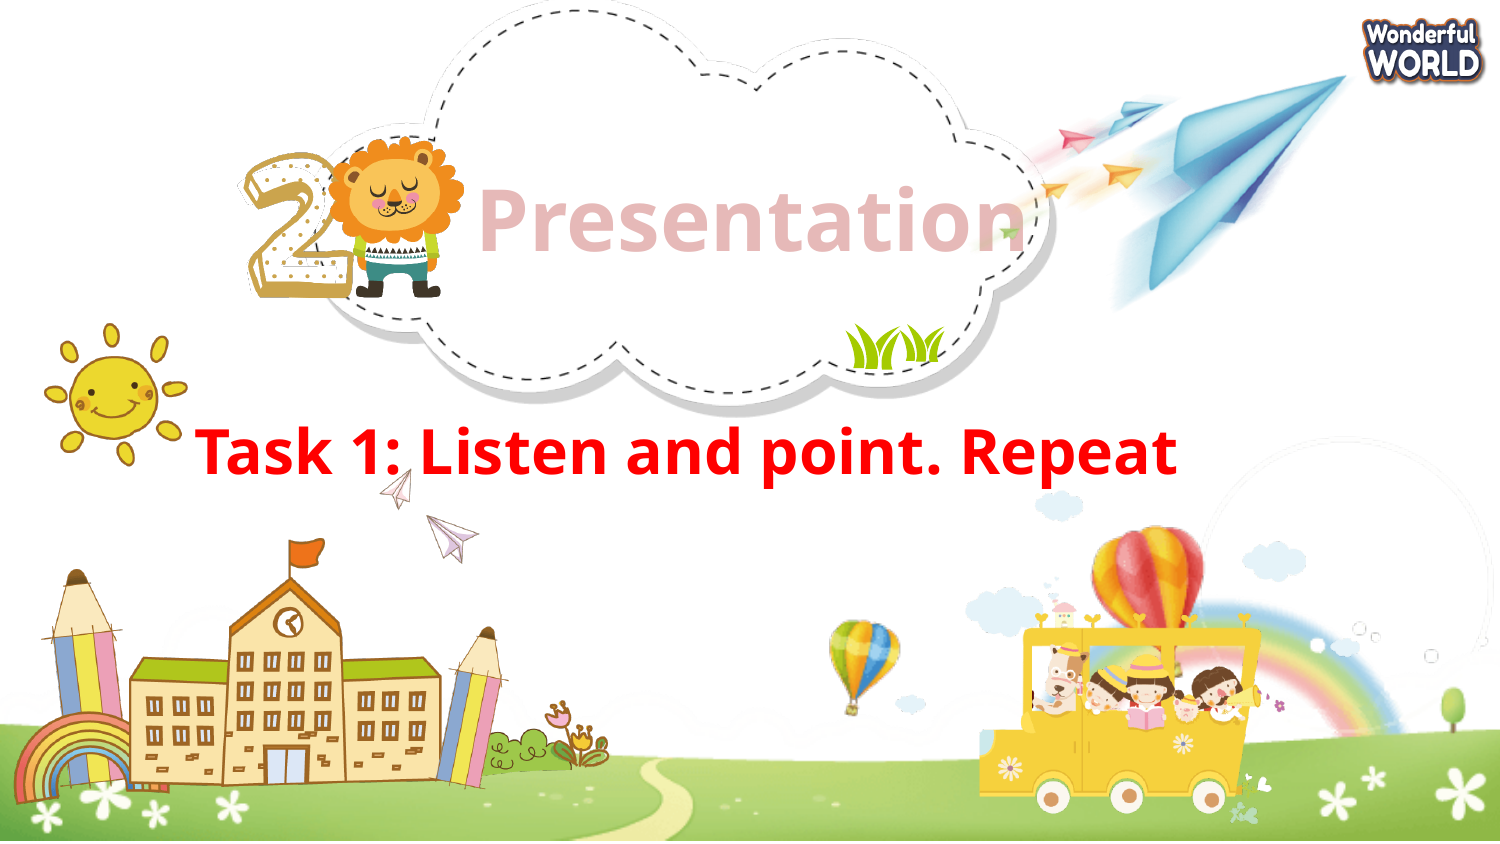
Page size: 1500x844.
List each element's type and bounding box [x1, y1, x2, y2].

text_box [845, 323, 945, 370]
picture [0, 0, 1500, 841]
